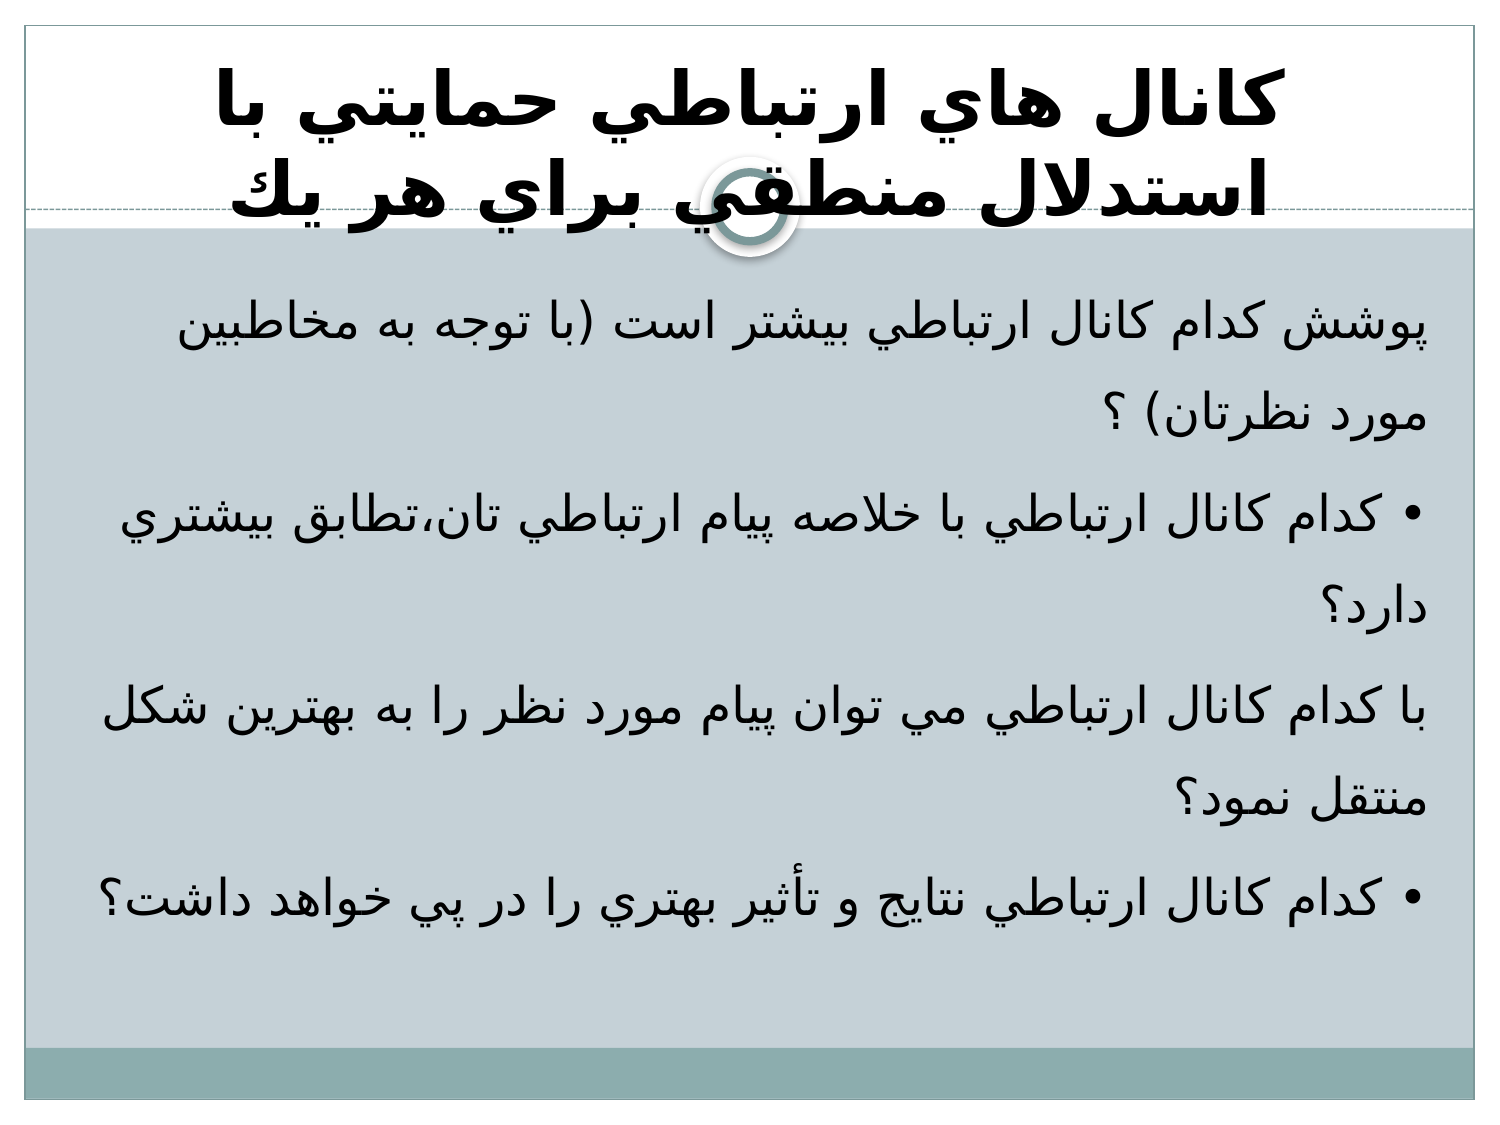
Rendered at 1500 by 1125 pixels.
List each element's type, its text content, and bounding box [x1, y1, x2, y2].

title كانال هاي ارتباطي حمايتي با استدلال منطقي براي هر يك [49, 37, 1450, 238]
list پوشش كدام كانال ارتباطي بيشتر است (با توجه به مخاطبين مورد نظرتان) ؟ • كدام كانال ارتباطي با خلاصه پيام ارتباطي تان،تطابق بيشتري دارد؟ با كدام كانال ارتباطي مي توان پيام مورد نظر را به بهترين شكل منتقل نمود؟ • كدام كانال ارتباطي نتايج و تأثير بهتري را در پي خواهد داشت؟ [49, 250, 1445, 1001]
